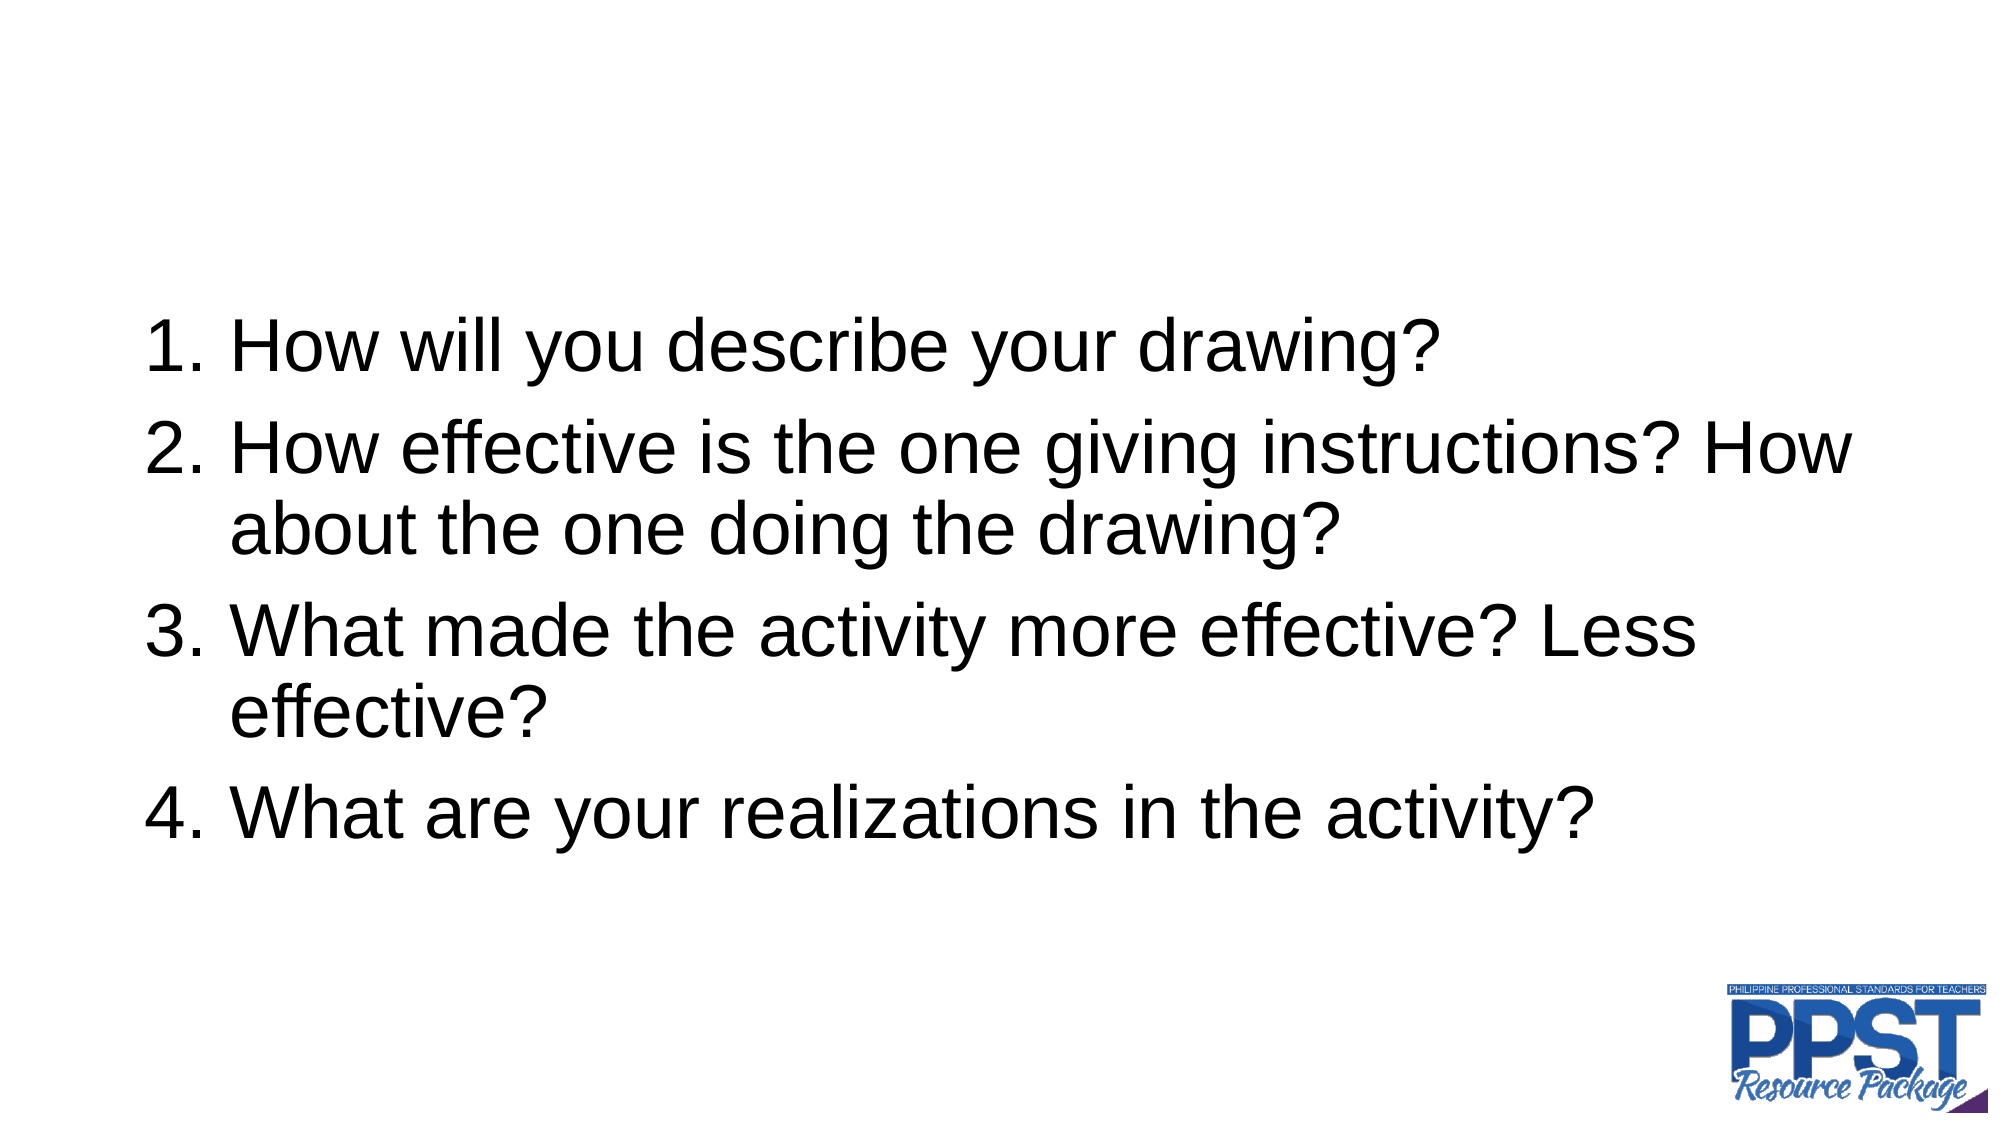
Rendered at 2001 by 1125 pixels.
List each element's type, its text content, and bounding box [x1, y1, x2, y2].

picture [1724, 982, 1988, 1113]
list How will you describe your drawing? How effective is the one giving instructions? How about the one doing the drawing? What made the activity more effective? Less effective? What are your realizations in the activity? [136, 298, 1863, 1014]
